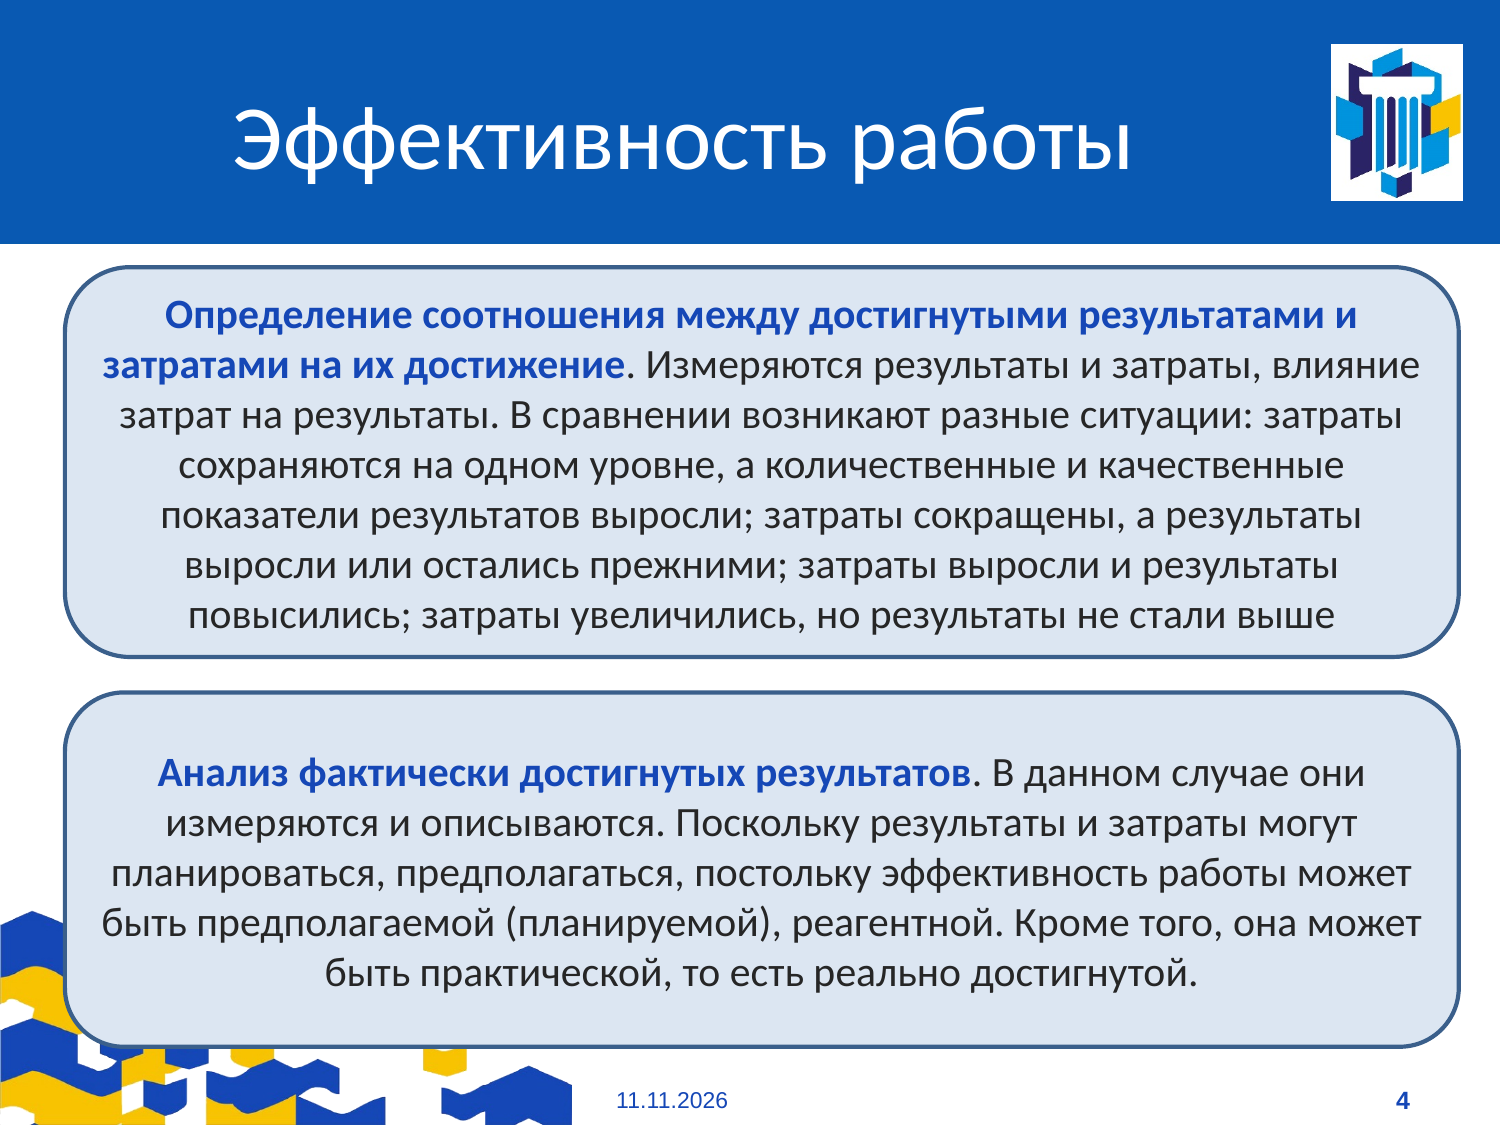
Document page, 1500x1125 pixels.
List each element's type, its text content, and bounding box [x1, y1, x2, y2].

slide_number 4 [1340, 1069, 1425, 1125]
title Эффективность работы [75, 45, 1294, 220]
picture [0, 0, 1500, 244]
text_box Анализ фактически достигнутых результатов. В данном случае они измеряются и описываются. Поскольку результаты и затраты могут планироваться, предполагаться, постольку эффективность работы может быть предполагаемой (планируемой), реагентной. Кроме того, она может быть практической, то есть реально достигнутой. [62, 690, 1461, 1049]
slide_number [575, 1069, 744, 1125]
text_box Определение соотношения между достигнутыми результатами и затратами на их достижение. Измеряются результаты и затраты, влияние затрат на результаты. В сравнении возникают разные ситуации: затраты сохраняются на одном уровне, а количественные и качественные показатели результатов выросли; затраты сокращены, а результаты выросли или остались прежними; затраты выросли и результаты повысились; затраты увеличились, но результаты не стали выше [62, 265, 1461, 660]
picture [0, 905, 572, 1125]
